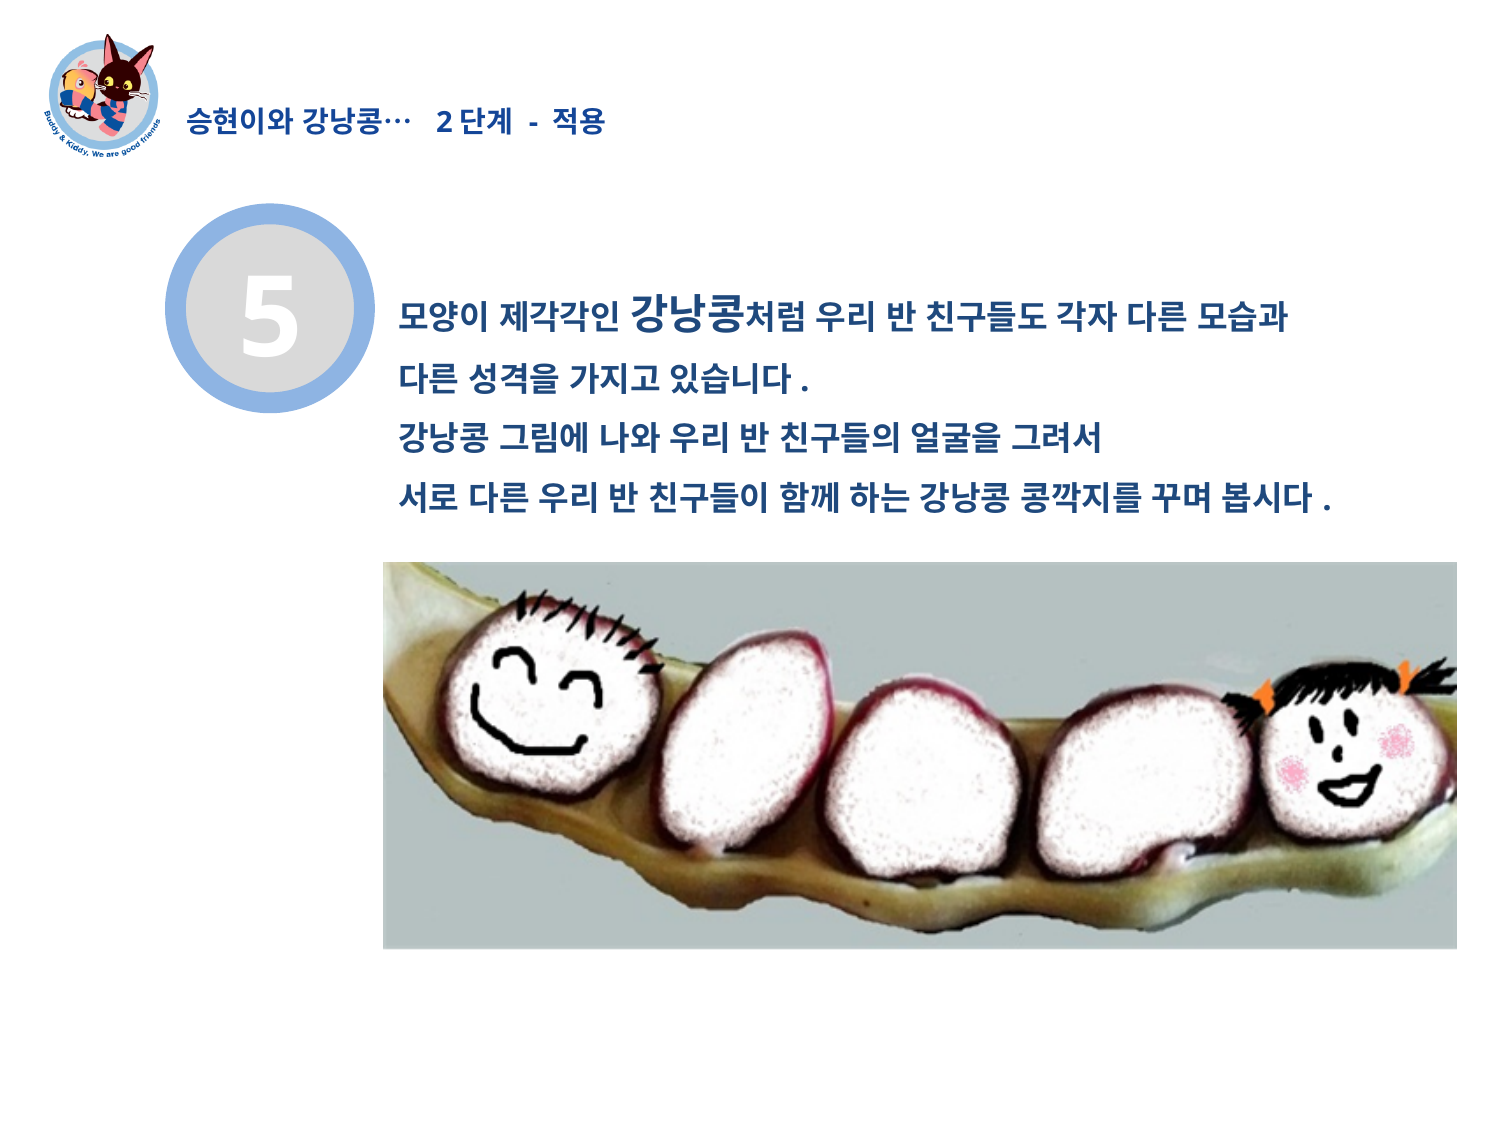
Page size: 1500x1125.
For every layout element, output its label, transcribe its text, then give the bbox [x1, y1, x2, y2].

picture [383, 562, 1457, 953]
picture [44, 34, 160, 157]
text_box 승현이와 강낭콩… 2단계 - 적용 [171, 78, 904, 146]
text_box 모양이 제각각인 강낭콩처럼 우리 반 친구들도 각자 다른 모습과 다른 성격을 가지고 있습니다. 강낭콩 그림에 나와 우리 반 친구들의 얼굴을 그려서 서로 다른 우리 반 친구들이 함께 하는 강낭콩 콩깍지를 꾸며 봅시다. [383, 255, 1457, 525]
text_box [175, 213, 365, 404]
